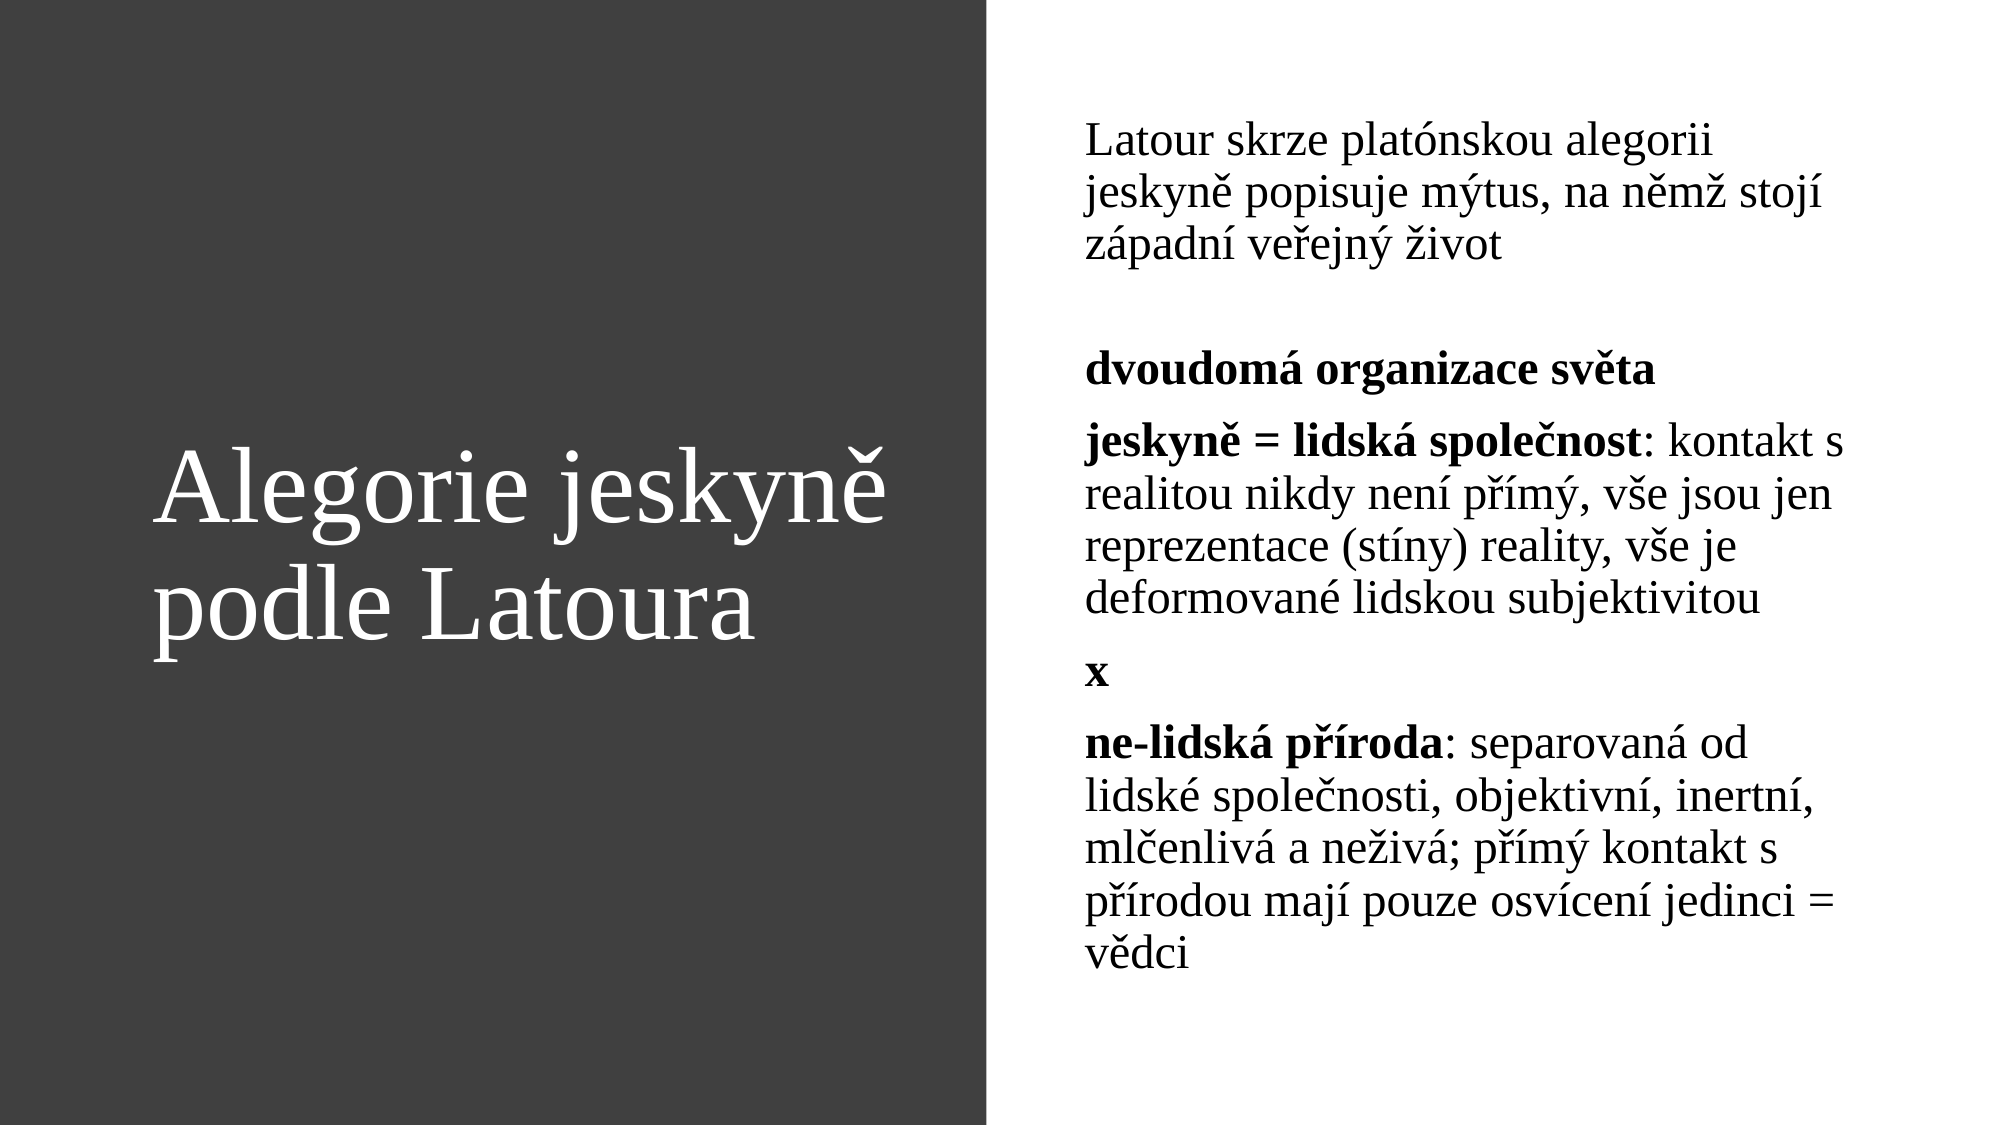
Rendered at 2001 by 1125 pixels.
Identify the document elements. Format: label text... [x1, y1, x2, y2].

title Alegorie jeskyně podle Latoura [137, 101, 925, 990]
text_box [0, 0, 987, 1125]
list Latour skrze platónskou alegorii jeskyně popisuje mýtus, na němž stojí západní veřejný život dvoudomá organizace světa jeskyně = lidská společnost: kontakt s realitou nikdy není přímý, vše jsou jen reprezentace (stíny) reality, vše je deformované lidskou subjektivitou x ne-lidská příroda: separovaná od lidské společnosti, objektivní, inertní, mlčenlivá a neživá; přímý kontakt s přírodou mají pouze osvícení jedinci = vědci [1069, 101, 1863, 990]
